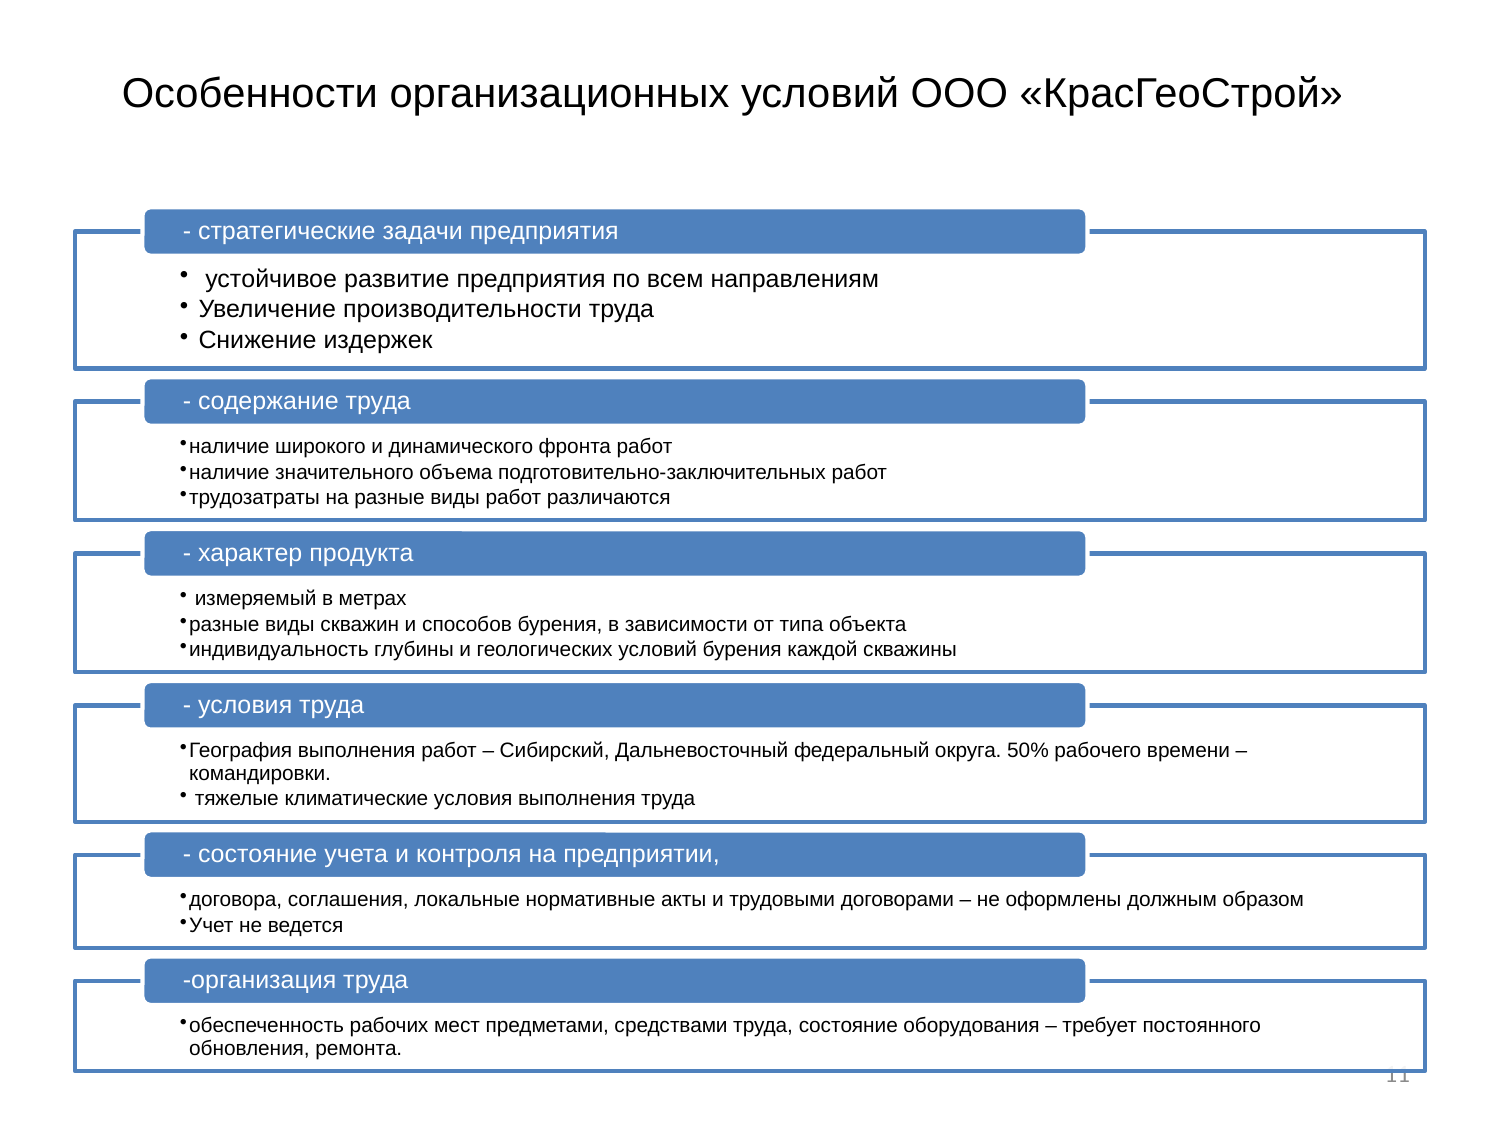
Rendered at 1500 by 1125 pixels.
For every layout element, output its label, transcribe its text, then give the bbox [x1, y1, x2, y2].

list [74, 184, 1426, 1095]
title Особенности организационных условий ООО «КрасГеоСтрой» [75, 0, 1425, 184]
